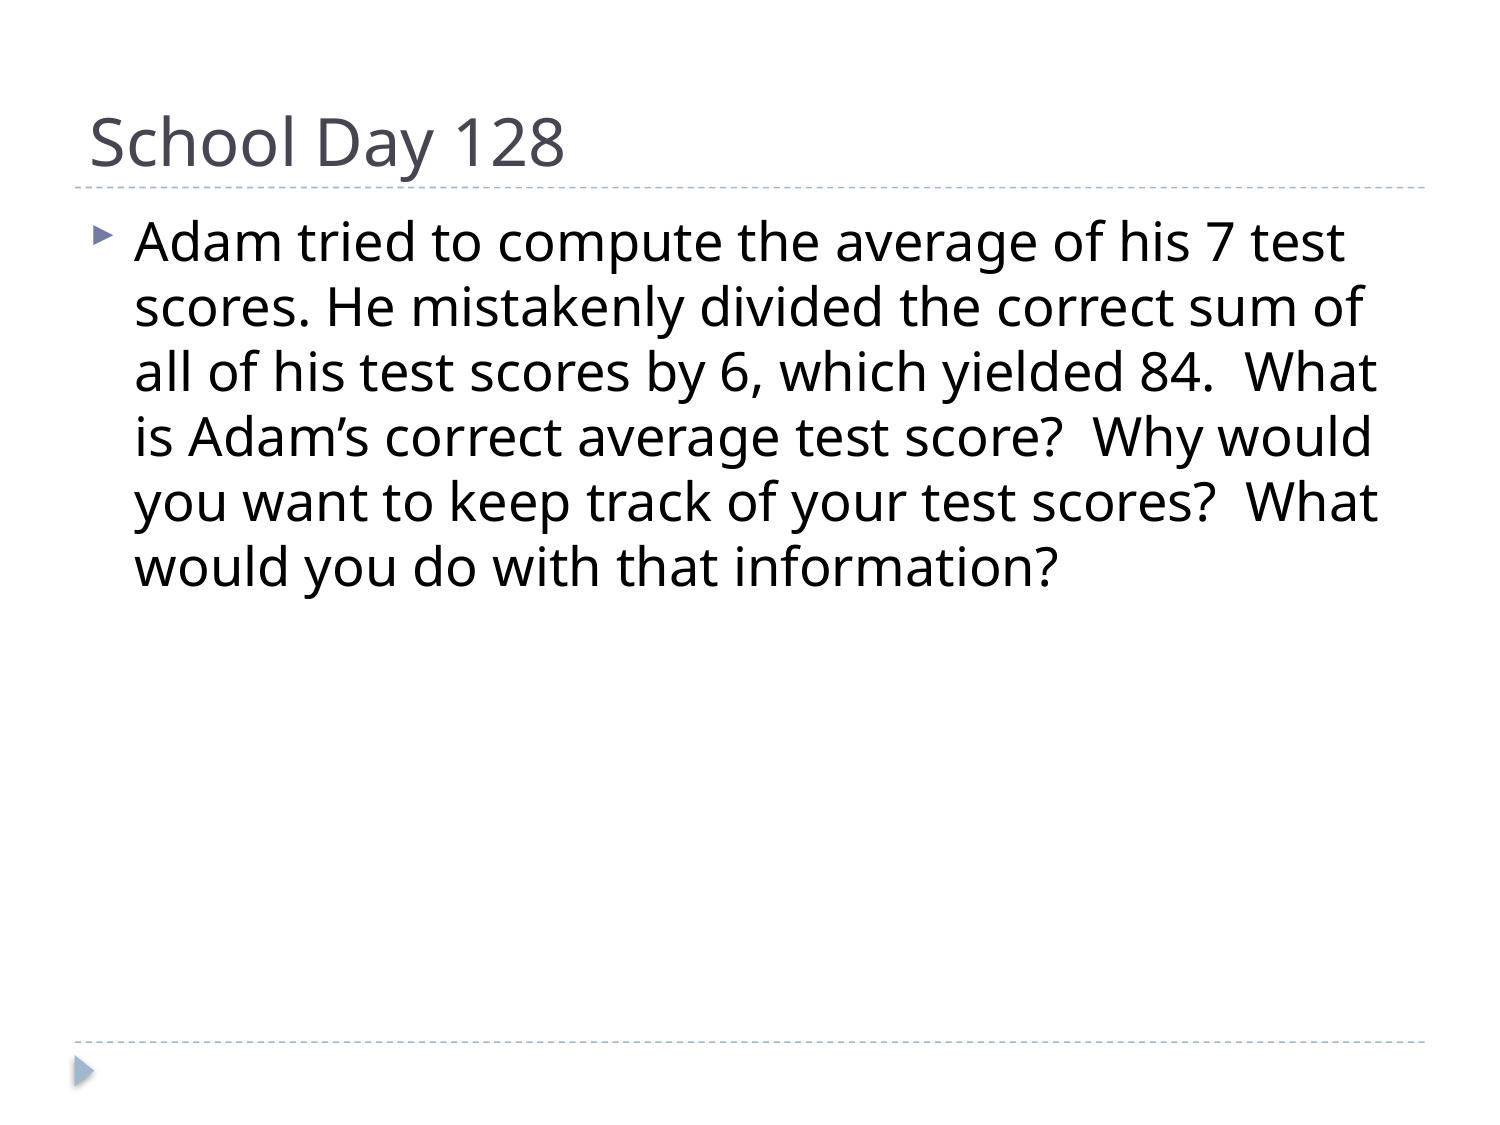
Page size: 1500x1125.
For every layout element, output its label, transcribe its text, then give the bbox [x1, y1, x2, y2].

title School Day 128 [75, 24, 1425, 188]
list Adam tried to compute the average of his 7 test scores. He mistakenly divided the correct sum of all of his test scores by 6, which yielded 84. What is Adam’s correct average test score? Why would you want to keep track of your test scores? What would you do with that information? [75, 200, 1425, 1010]
